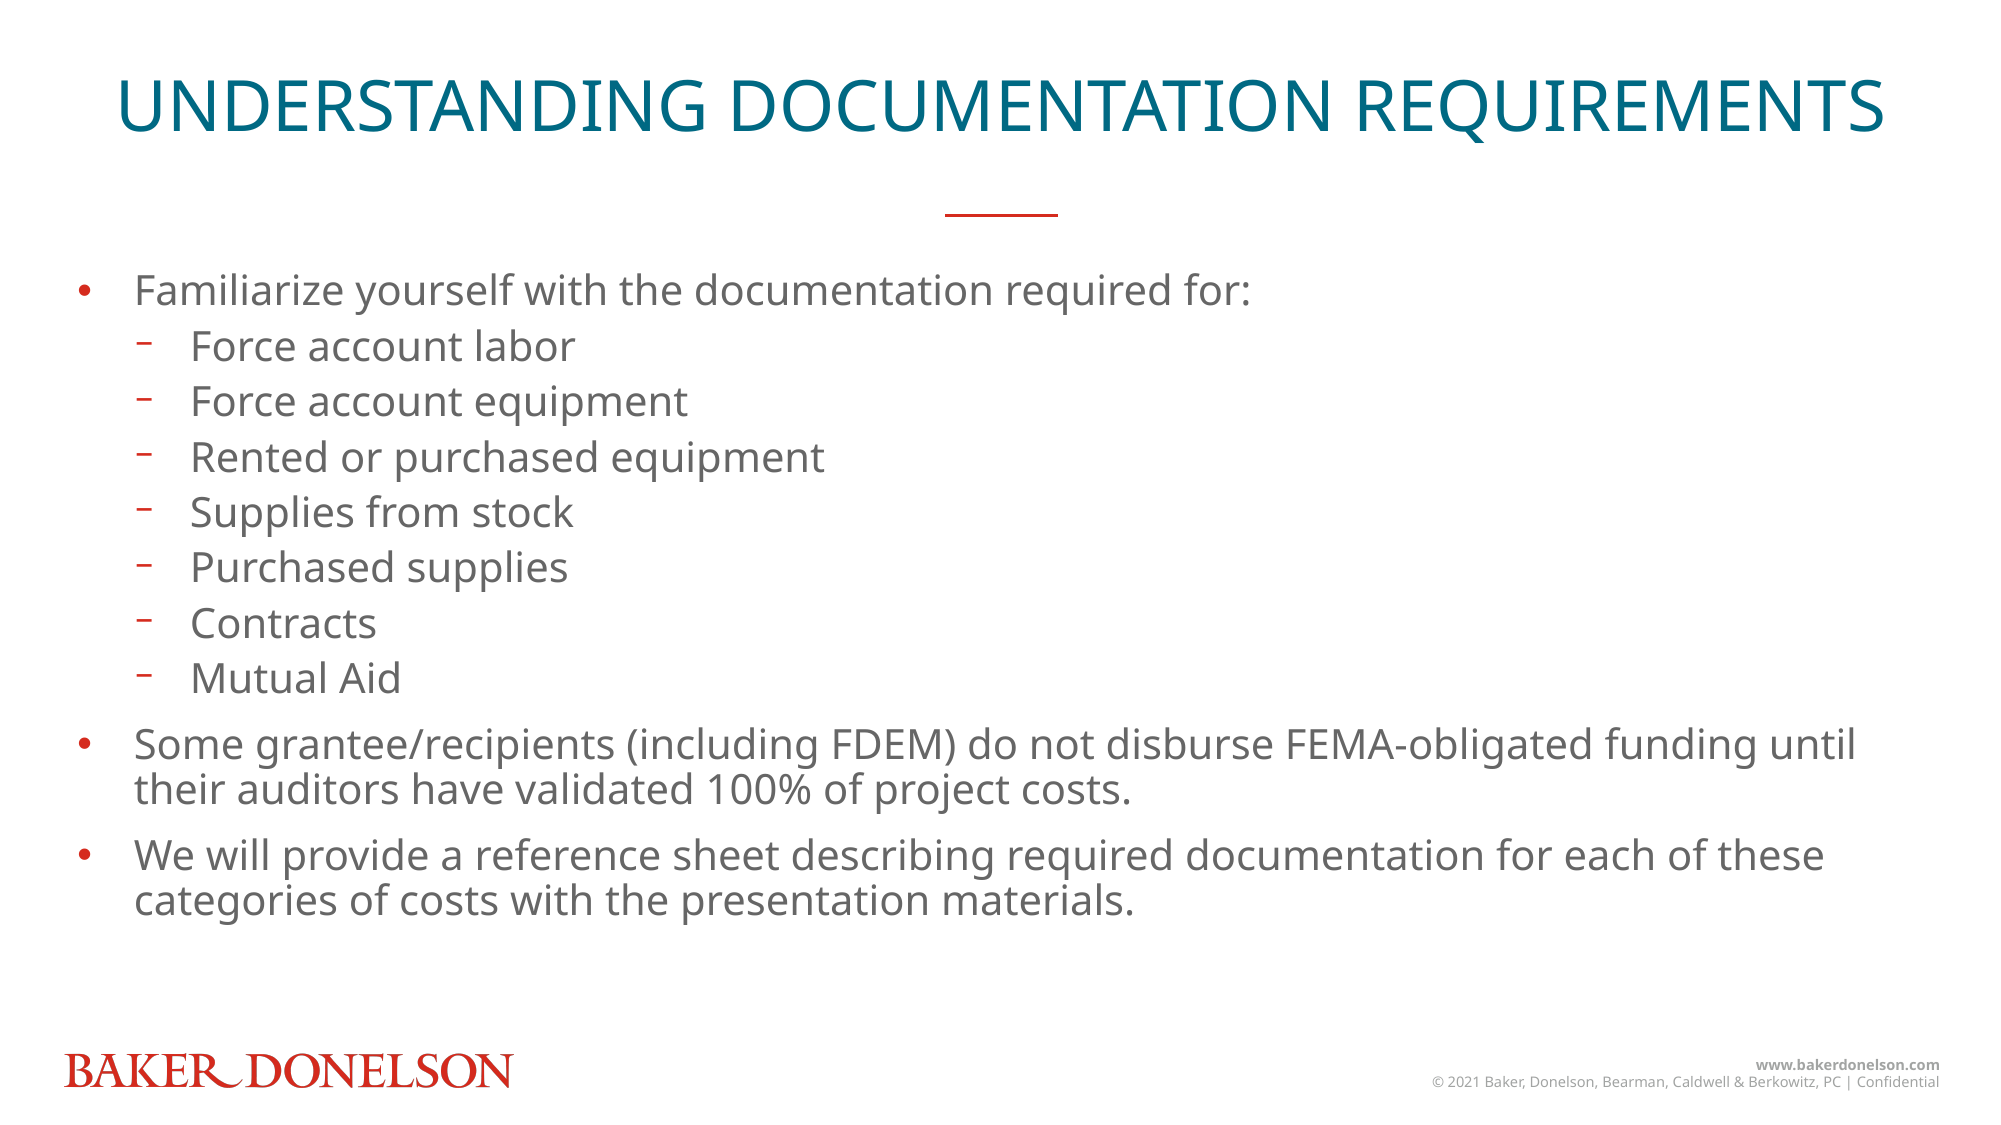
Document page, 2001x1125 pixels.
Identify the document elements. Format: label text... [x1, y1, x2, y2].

list Familiarize yourself with the documentation required for: Force account labor Force account equipment Rented or purchased equipment Supplies from stock Purchased supplies Contracts Mutual Aid Some grantee/recipients (including FDEM) do not disburse FEMA-obligated funding until their auditors have validated 100% of project costs. We will provide a reference sheet describing required documentation for each of these categories of costs with the presentation materials. [62, 262, 1938, 1007]
picture [64, 1053, 514, 1088]
list UNDERSTANDING DOCUMENTATION REQUIREMENTS [64, 61, 1939, 145]
